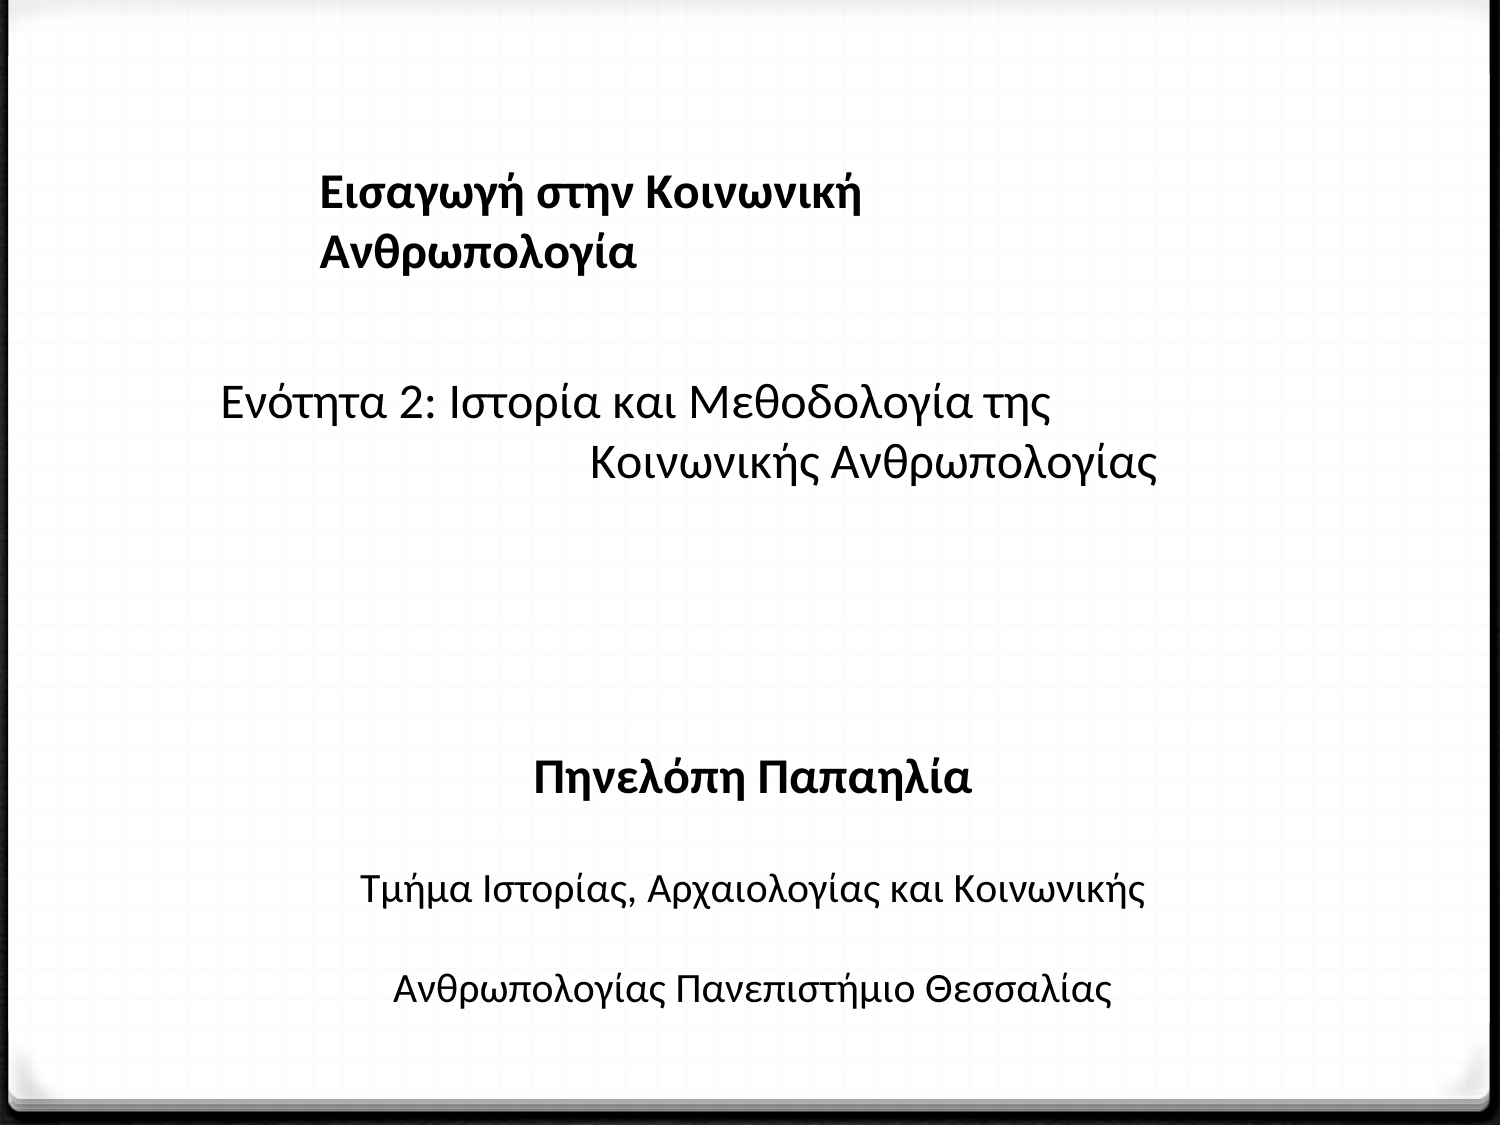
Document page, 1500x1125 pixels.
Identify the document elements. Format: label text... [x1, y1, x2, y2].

text_box Εισαγωγή στην Κοινωνική Ανθρωπολογία [317, 158, 1188, 224]
picture [0, 0, 1500, 1125]
text_box Ενότητα 2: Ιστορία και Μεθοδολογία της Κοινωνικής Ανθρωπολογίας [218, 368, 1287, 494]
text_box Πηνελόπη Παπαηλία Τμήμα Ιστορίας, Αρχαιολογίας και Κοινωνικής Ανθρωπολογίας Πανεπιστήμιο Θεσσαλίας [222, 743, 1284, 1004]
